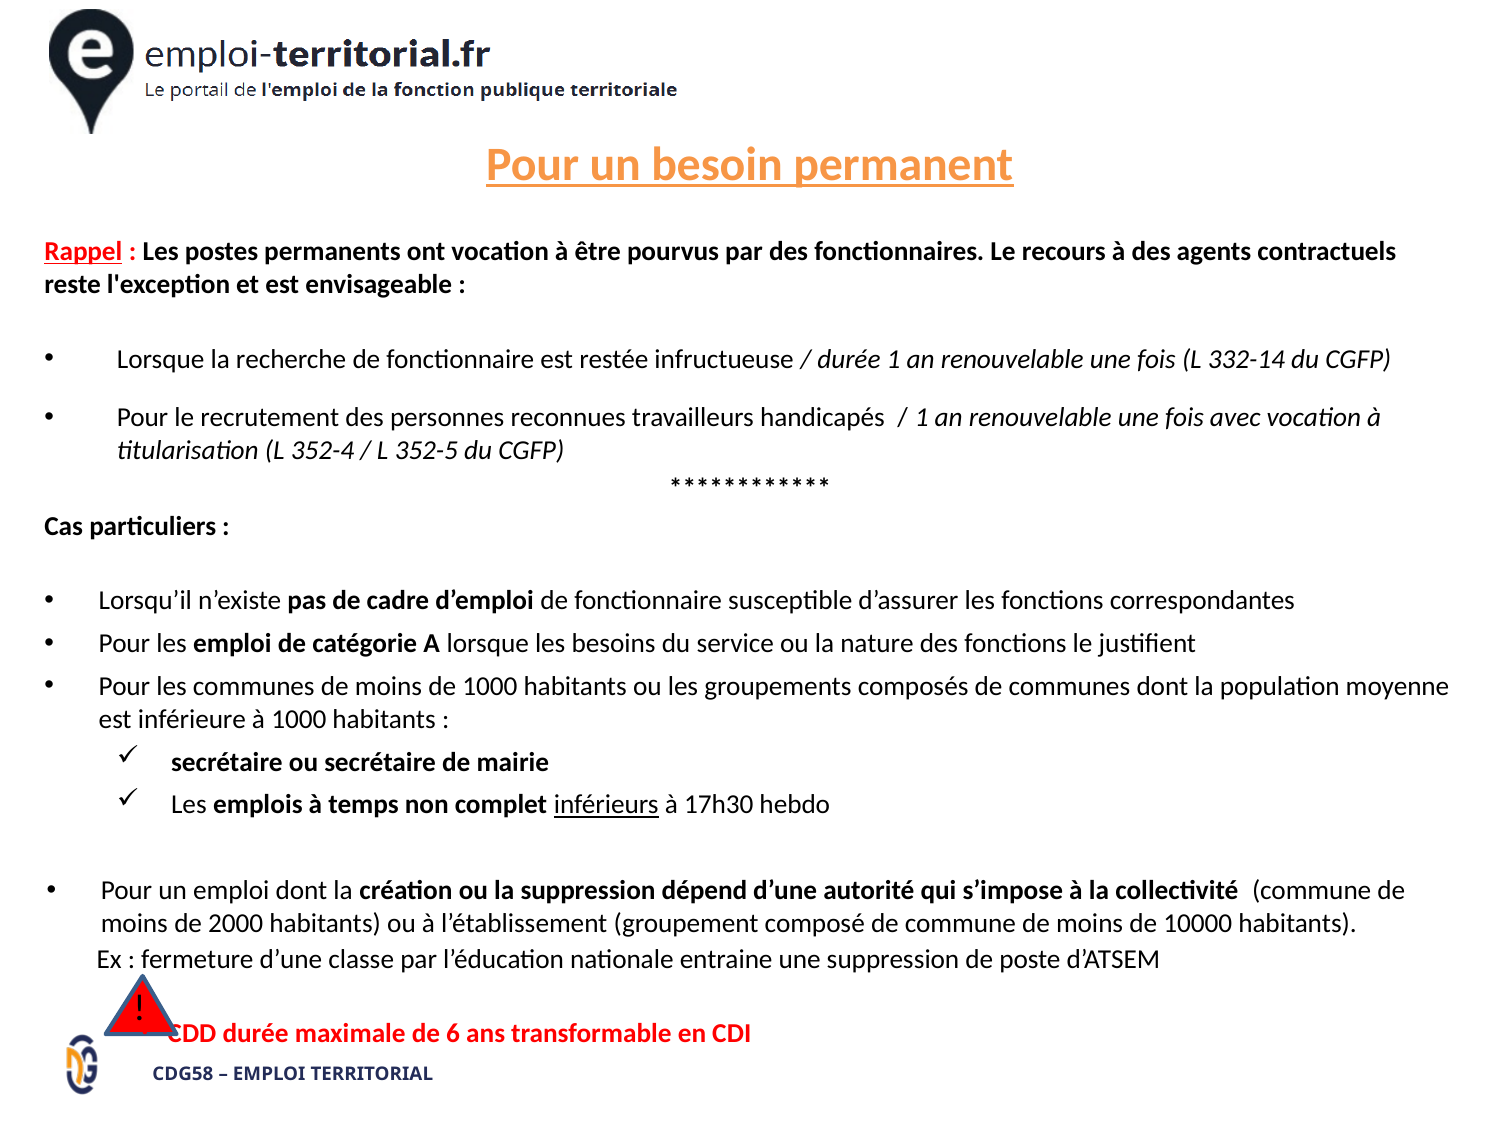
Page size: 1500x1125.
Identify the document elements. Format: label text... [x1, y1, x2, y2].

slide_number CDG58 – EMPLOI TERRITORIAL [137, 1042, 588, 1103]
text_box ! [118, 975, 161, 1036]
list Pour un besoin permanent Rappel : Les postes permanents ont vocation à être pourvus par des fonctionnaires. Le recours à des agents contractuels reste l'exception et est envisageable : Lorsque la recherche de fonctionnaire est restée infructueuse / durée 1 an renouvelable une fois (L 332-14 du CGFP) Pour le recrutement des personnes reconnues travailleurs handicapés / 1 an renouvelable une fois avec vocation à titularisation (L 352-4 / L 352-5 du CGFP) ************ Cas particuliers : Lorsqu’il n’existe pas de cadre d’emploi de fonctionnaire susceptible d’assurer les fonctions correspondantes Pour les emploi de catégorie A lorsque les besoins du service ou la nature des fonctions le justifient Pour les communes de moins de 1000 habitants ou les groupements composés de communes dont la population moyenne est inférieure à 1000 habitants : secrétaire ou secrétaire de mairie Les emplois à temps non complet inférieurs à 17h30 hebdo Pour un emploi dont la création ou la suppression dépend d’une autorité qui s’impose à la collectivité (commune de moins de 2000 habitants) ou à l’établissement (groupement composé de commune de moins de 10000 habitants). Ex : fermeture d’une classe par l’éducation nationale entraine une suppression de poste d’ATSEM CDD durée maximale de 6 ans transformable en CDI [29, 769, 1471, 1071]
picture [47, 0, 738, 125]
picture [47, 1071, 117, 1111]
list Pour un besoin permanent Rappel : Les postes permanents ont vocation à être pourvus par des fonctionnaires. Le recours à des agents contractuels reste l'exception et est envisageable : Lorsque la recherche de fonctionnaire est restée infructueuse / durée 1 an renouvelable une fois (L 332-14 du CGFP) Pour le recrutement des personnes reconnues travailleurs handicapés / 1 an renouvelable une fois avec vocation à titularisation (L 352-4 / L 352-5 du CGFP) ************ Cas particuliers : Lorsqu’il n’existe pas de cadre d’emploi de fonctionnaire susceptible d’assurer les fonctions correspondantes Pour les emploi de catégorie A lorsque les besoins du service ou la nature des fonctions le justifient Pour les communes de moins de 1000 habitants ou les groupements composés de communes dont la population moyenne est inférieure à 1000 habitants : secrétaire ou secrétaire de mairie Les emplois à temps non complet inférieurs à 17h30 hebdo Pour un emploi dont la création ou la suppression dépend d’une autorité qui s’impose à la collectivité (commune de moins de 2000 habitants) ou à l’établissement (groupement composé de commune de moins de 10000 habitants). Ex : fermeture d’une classe par l’éducation nationale entraine une suppression de poste d’ATSEM CDD durée maximale de 6 ans transformable en CDI [29, 125, 1471, 219]
text_box [29, 219, 1471, 769]
text_box ! [103, 1003, 179, 1037]
